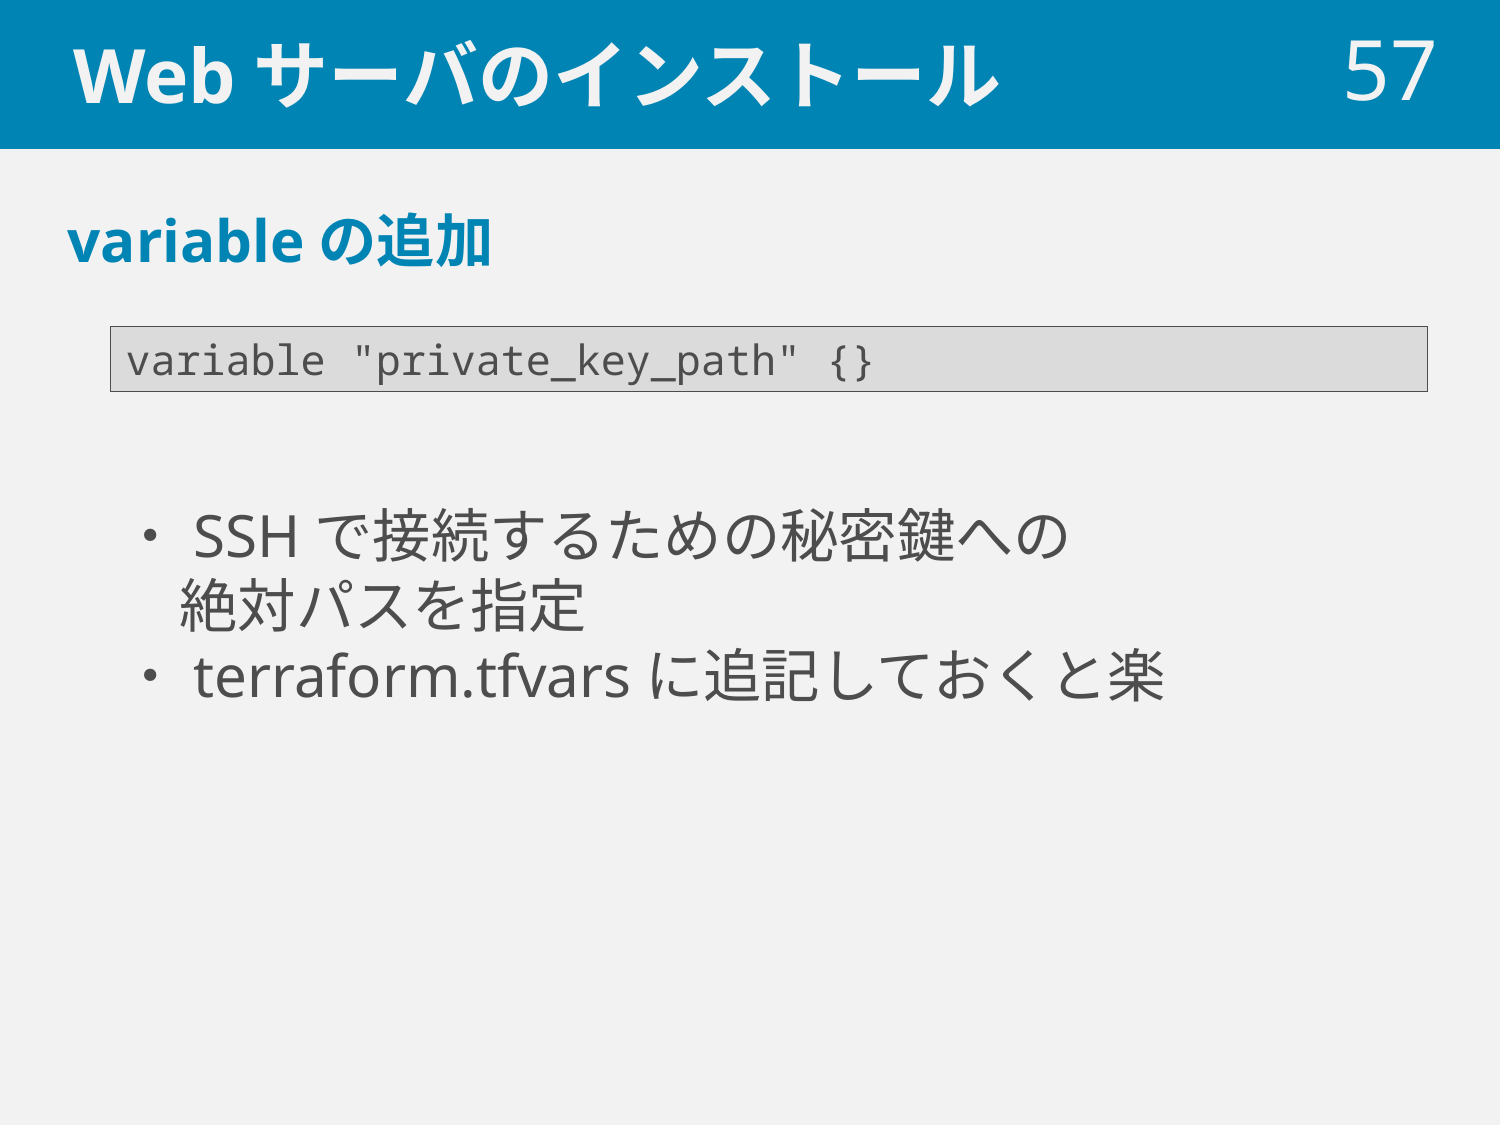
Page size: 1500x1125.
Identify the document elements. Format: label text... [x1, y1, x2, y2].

slide_number 57 [1162, 26, 1454, 121]
title Webサーバのインストール [0, 0, 1500, 149]
text_box ・SSHで接続するための秘密鍵への 絶対パスを指定 ・terraform.tfvarsに追記しておくと楽 [106, 491, 1424, 717]
text_box variable "private_key_path" {} [110, 326, 1428, 392]
text_box variableの追加 [53, 196, 1270, 281]
